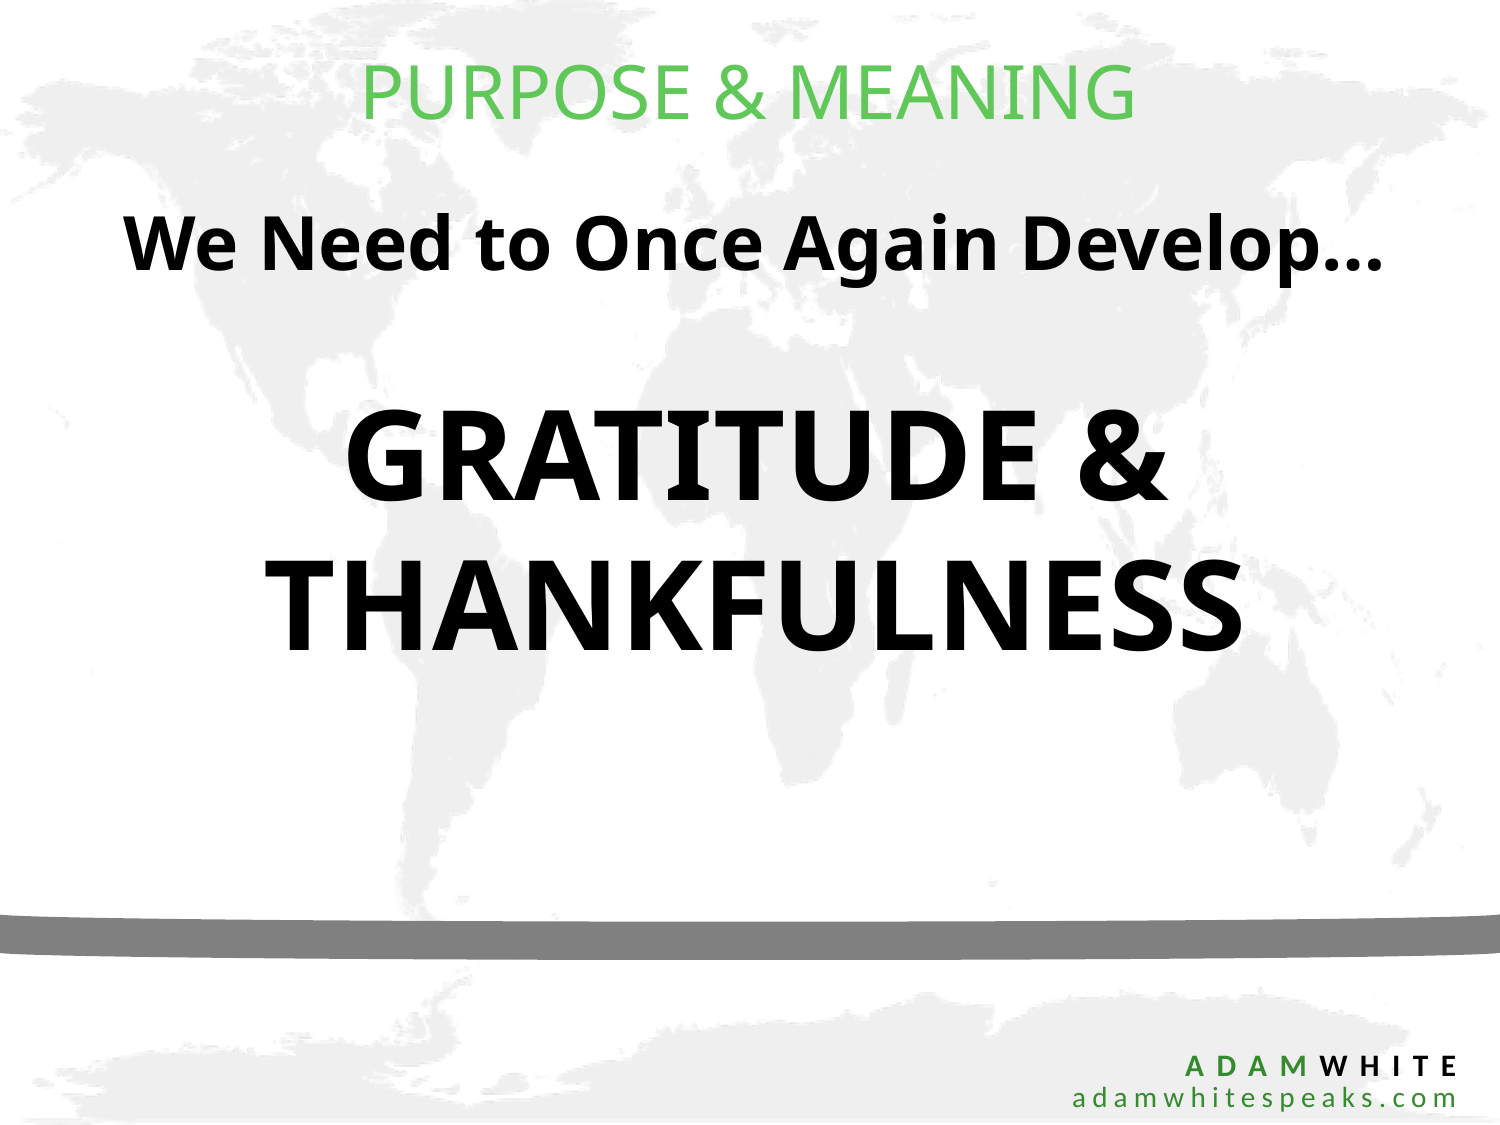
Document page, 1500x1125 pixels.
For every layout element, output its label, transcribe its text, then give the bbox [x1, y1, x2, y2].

text_box We Need to Once Again Develop… GRATITUDE & THANKFULNESS [103, 187, 1408, 781]
text_box PURPOSE & MEANING [92, 37, 1406, 143]
text_box ADAMWHITE adamwhitespeaks.com [949, 1037, 1472, 1121]
text_box [0, 912, 1500, 963]
